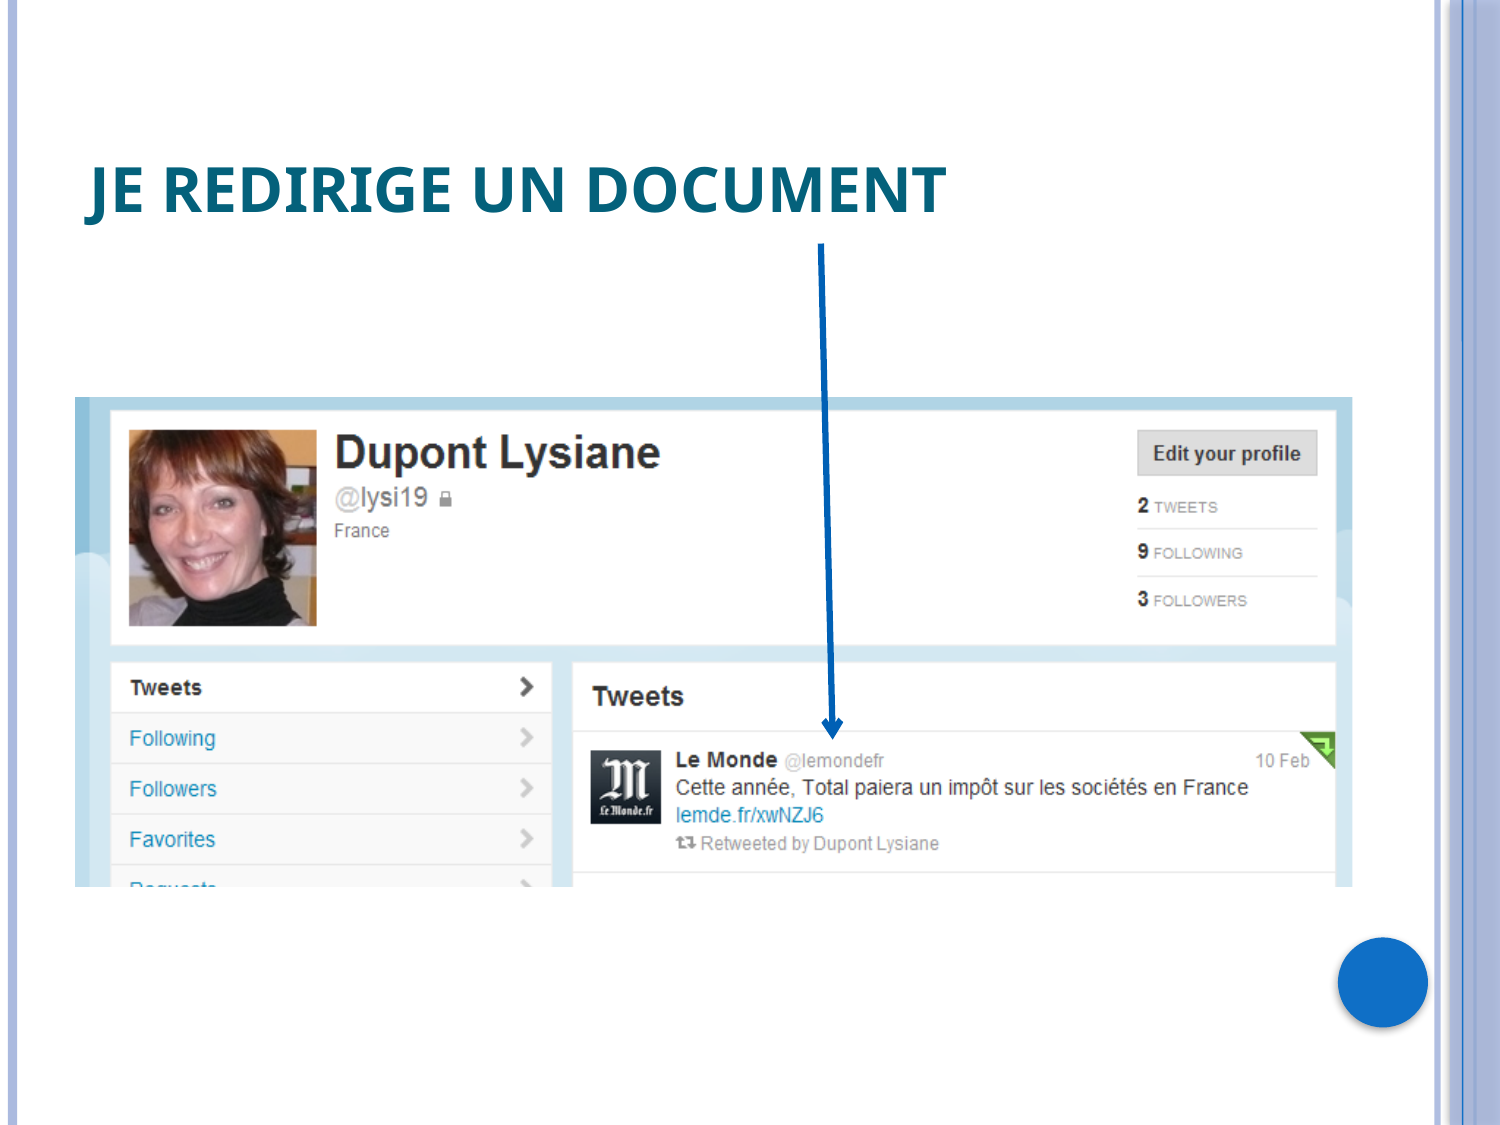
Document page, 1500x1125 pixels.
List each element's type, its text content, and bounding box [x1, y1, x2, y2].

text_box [820, 243, 834, 741]
title Je redirige un document [75, 45, 1300, 233]
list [74, 396, 1353, 888]
